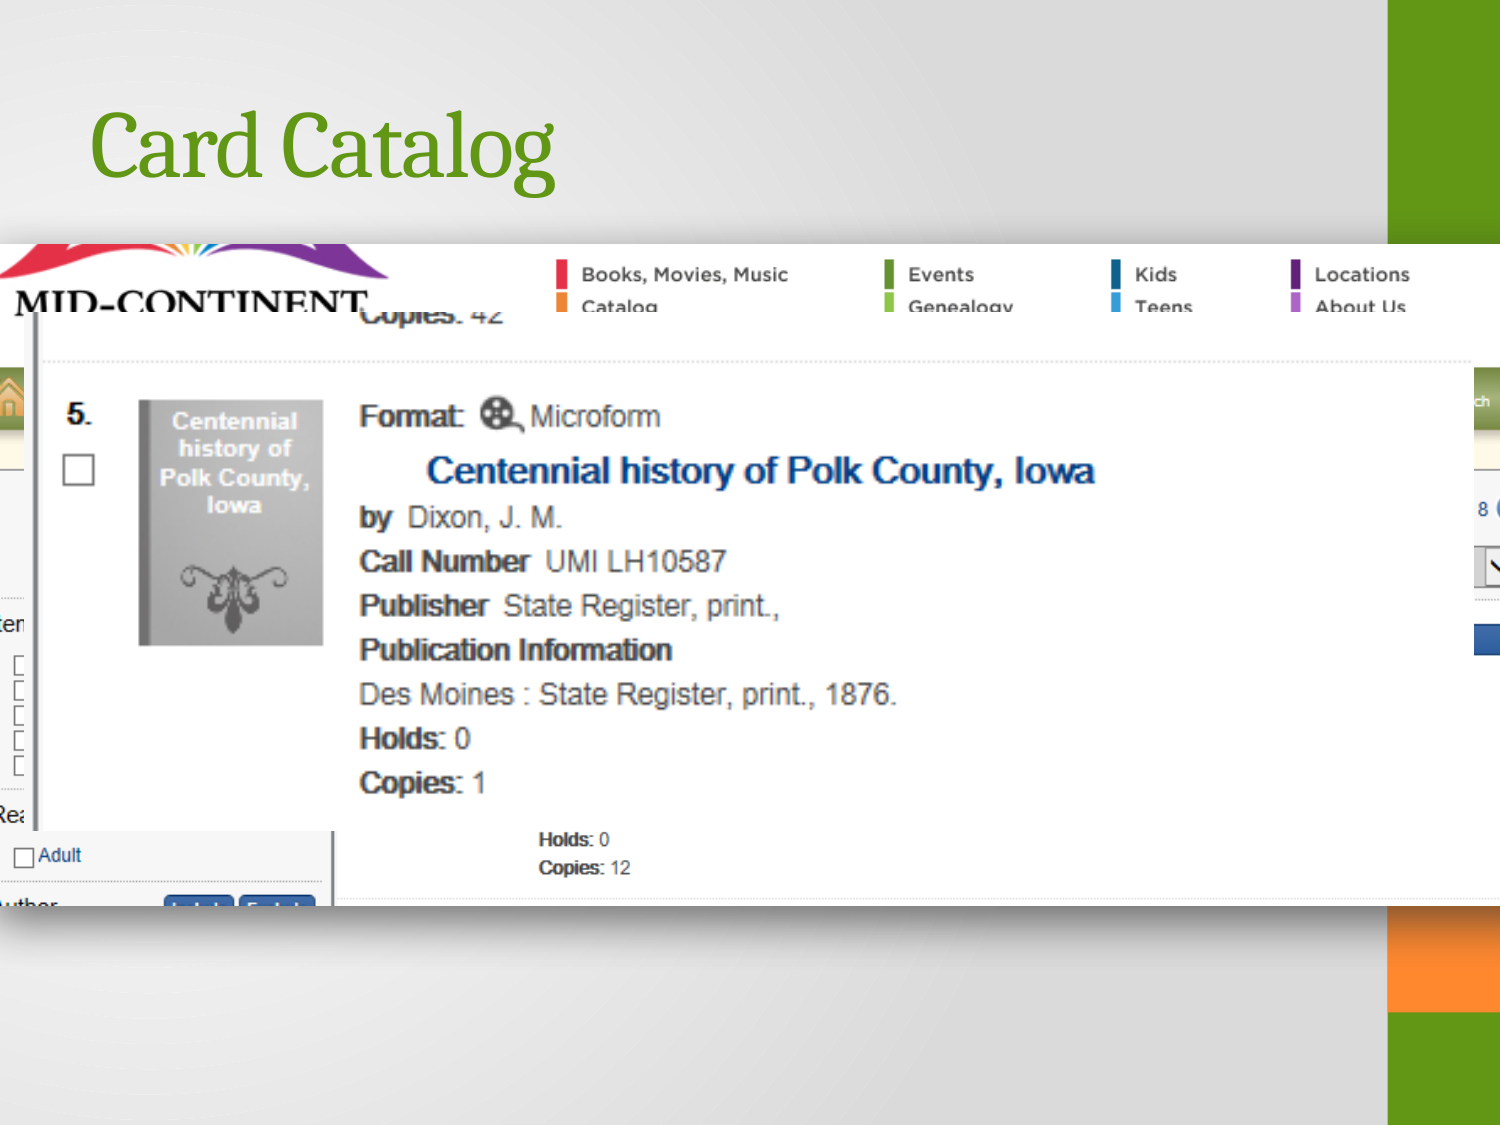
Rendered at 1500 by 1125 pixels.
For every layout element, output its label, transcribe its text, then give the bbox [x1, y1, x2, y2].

picture [0, 243, 1500, 906]
title Card Catalog [75, 45, 1325, 223]
